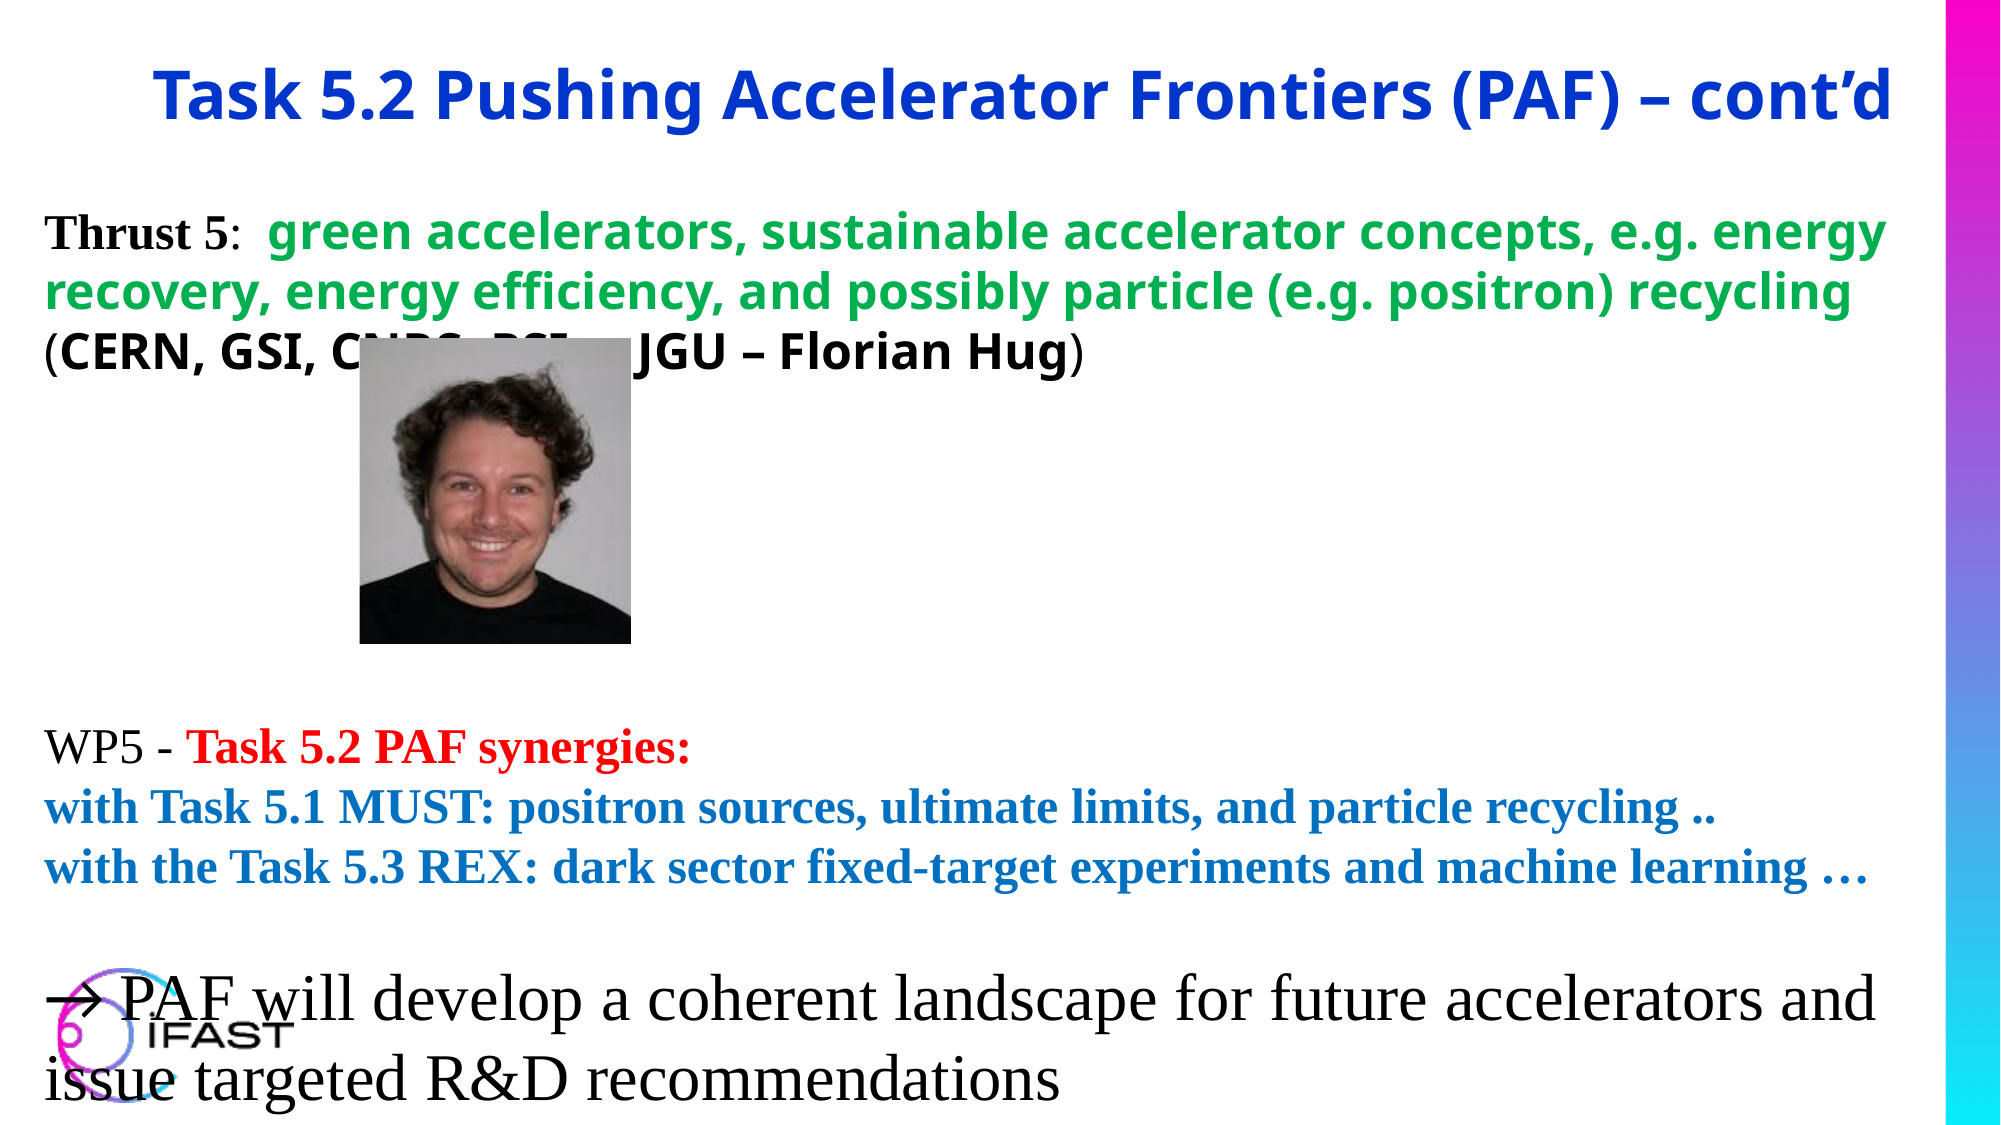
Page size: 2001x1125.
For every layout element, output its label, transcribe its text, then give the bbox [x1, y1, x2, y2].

text_box Thrust 5: green accelerators, sustainable accelerator concepts, e.g. energy recovery, energy efficiency, and possibly particle (e.g. positron) recycling (CERN, GSI, CNRS, PSI, + JGU – Florian Hug) WP5 - Task 5.2 PAF synergies: with Task 5.1 MUST: positron sources, ultimate limits, and particle recycling .. with the Task 5.3 REX: dark sector fixed-target experiments and machine learning … → PAF will develop a coherent landscape for future accelerators and issue targeted R&D recommendations [29, 192, 1971, 1125]
title Task 5.2 Pushing Accelerator Frontiers (PAF) – cont’d [137, 29, 1935, 192]
picture [1946, 0, 2000, 1125]
picture [359, 338, 631, 644]
